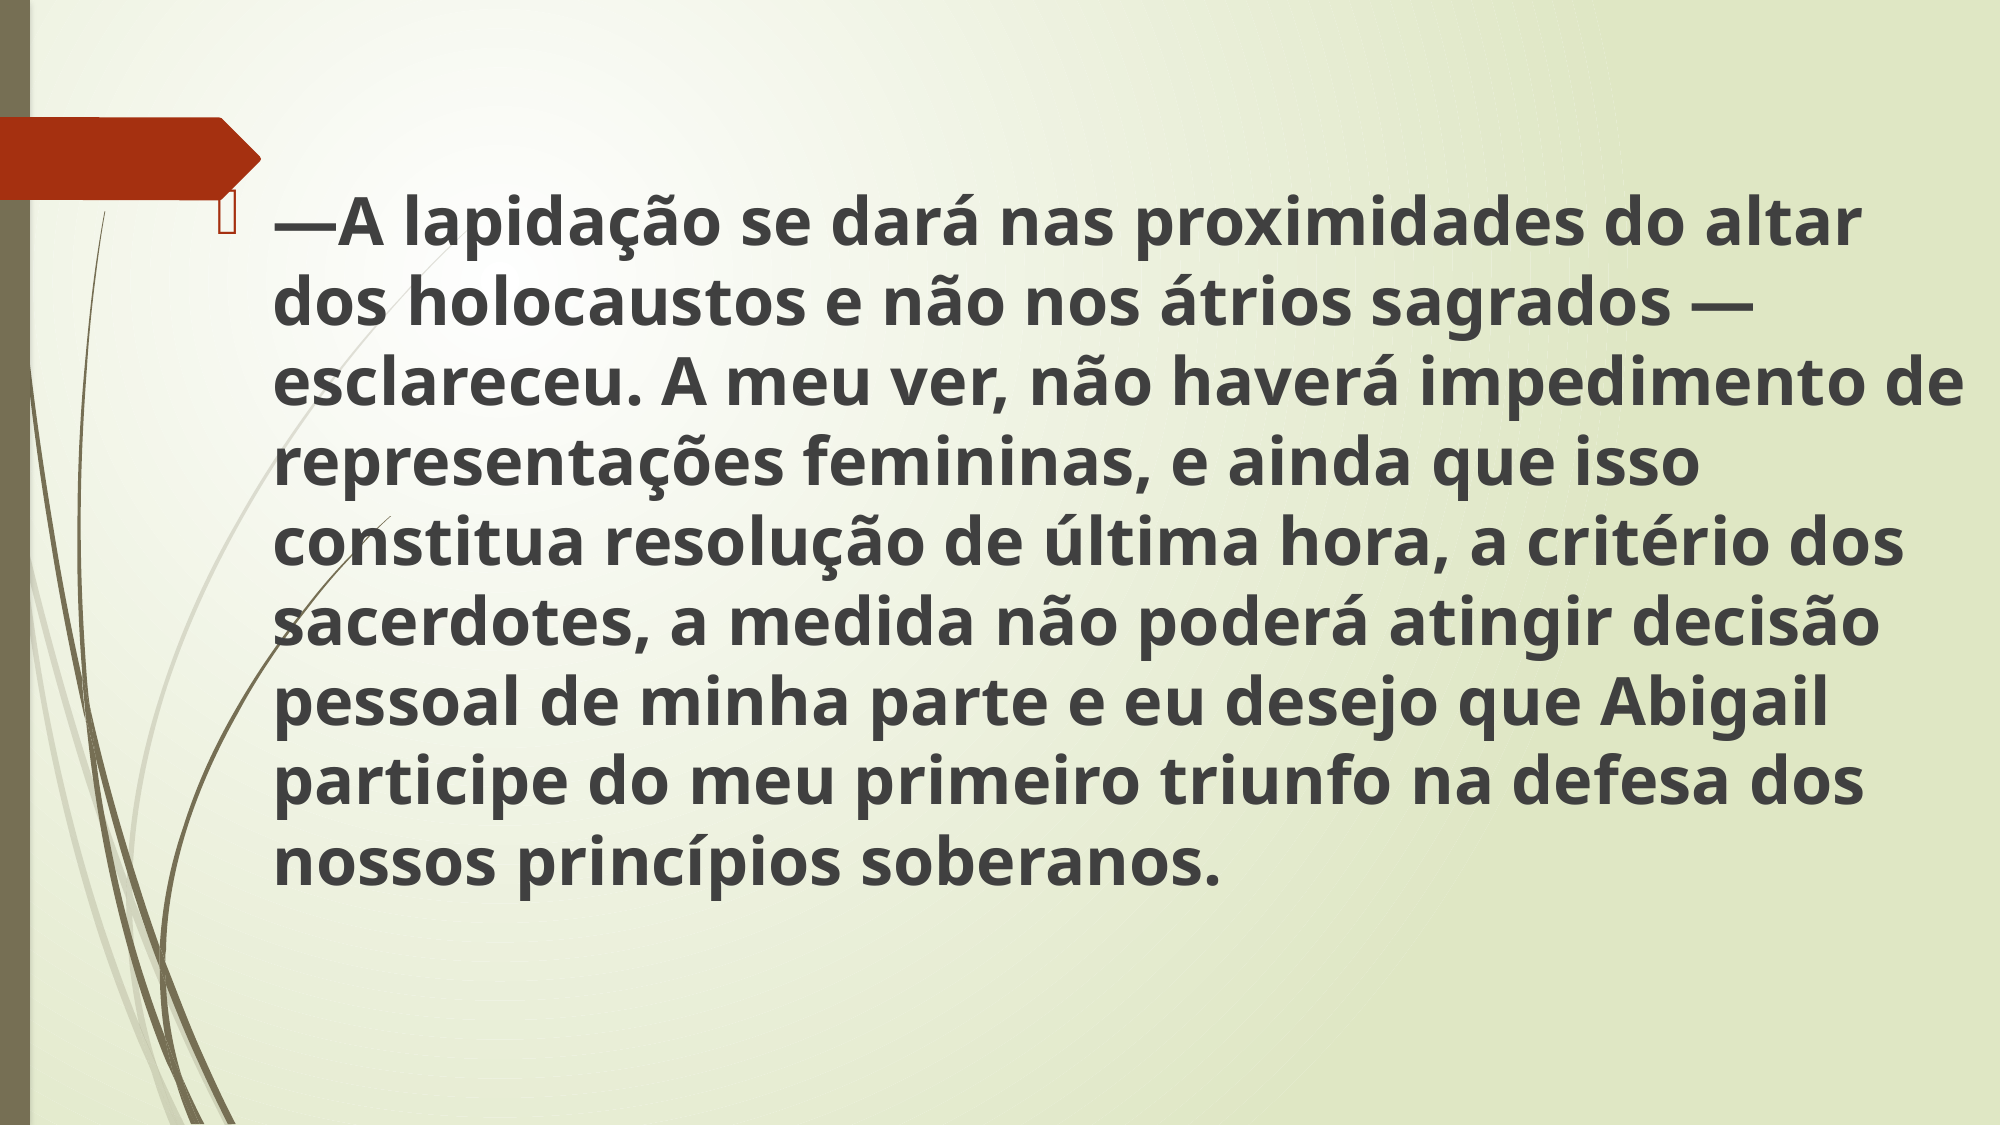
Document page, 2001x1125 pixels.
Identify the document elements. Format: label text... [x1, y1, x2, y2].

list —A lapidação se dará nas proximidades do altar dos holocaustos e não nos átrios sagrados — esclareceu. A meu ver, não haverá impedimento de representações femininas, e ainda que isso constitua resolução de última hora, a critério dos sacerdotes, a medida não poderá atingir decisão pessoal de minha parte e eu desejo que Abigail participe do meu primeiro triunfo na defesa dos nossos princípios soberanos. [201, 0, 2000, 1125]
